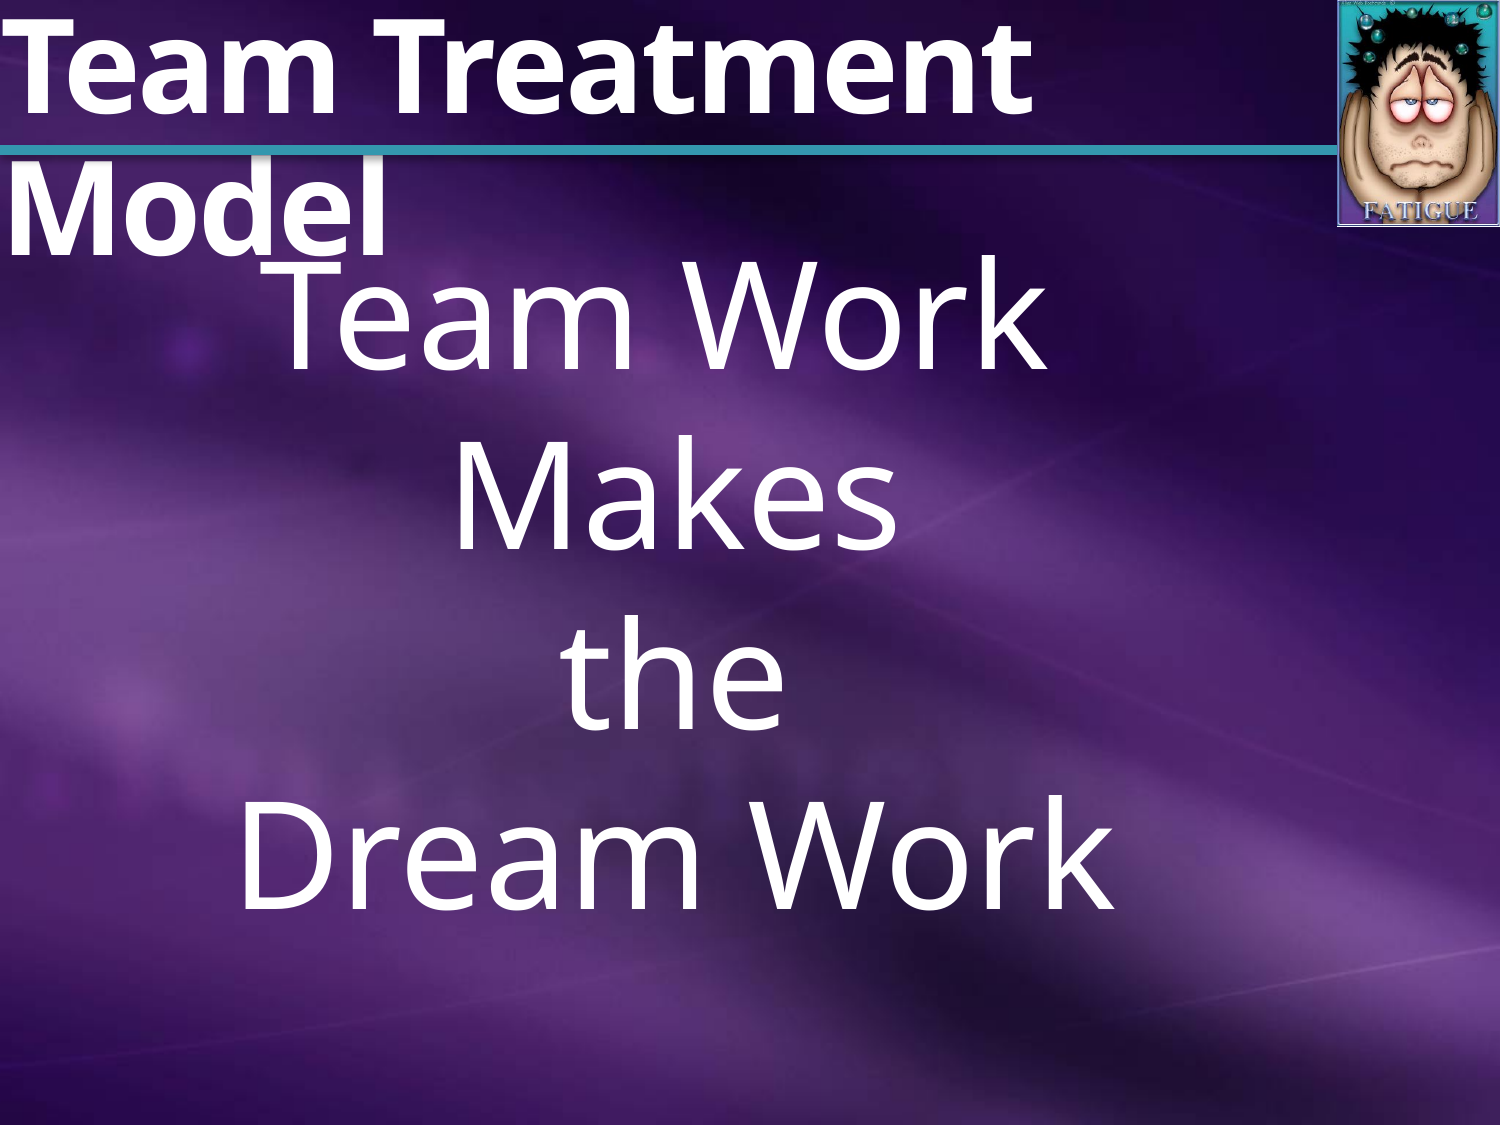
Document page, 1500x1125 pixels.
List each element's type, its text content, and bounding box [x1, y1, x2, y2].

text_box Team Work Makes the Dream Work [0, 212, 1388, 1125]
title Team Treatment Model [0, 0, 1337, 144]
picture [0, 0, 1500, 1125]
